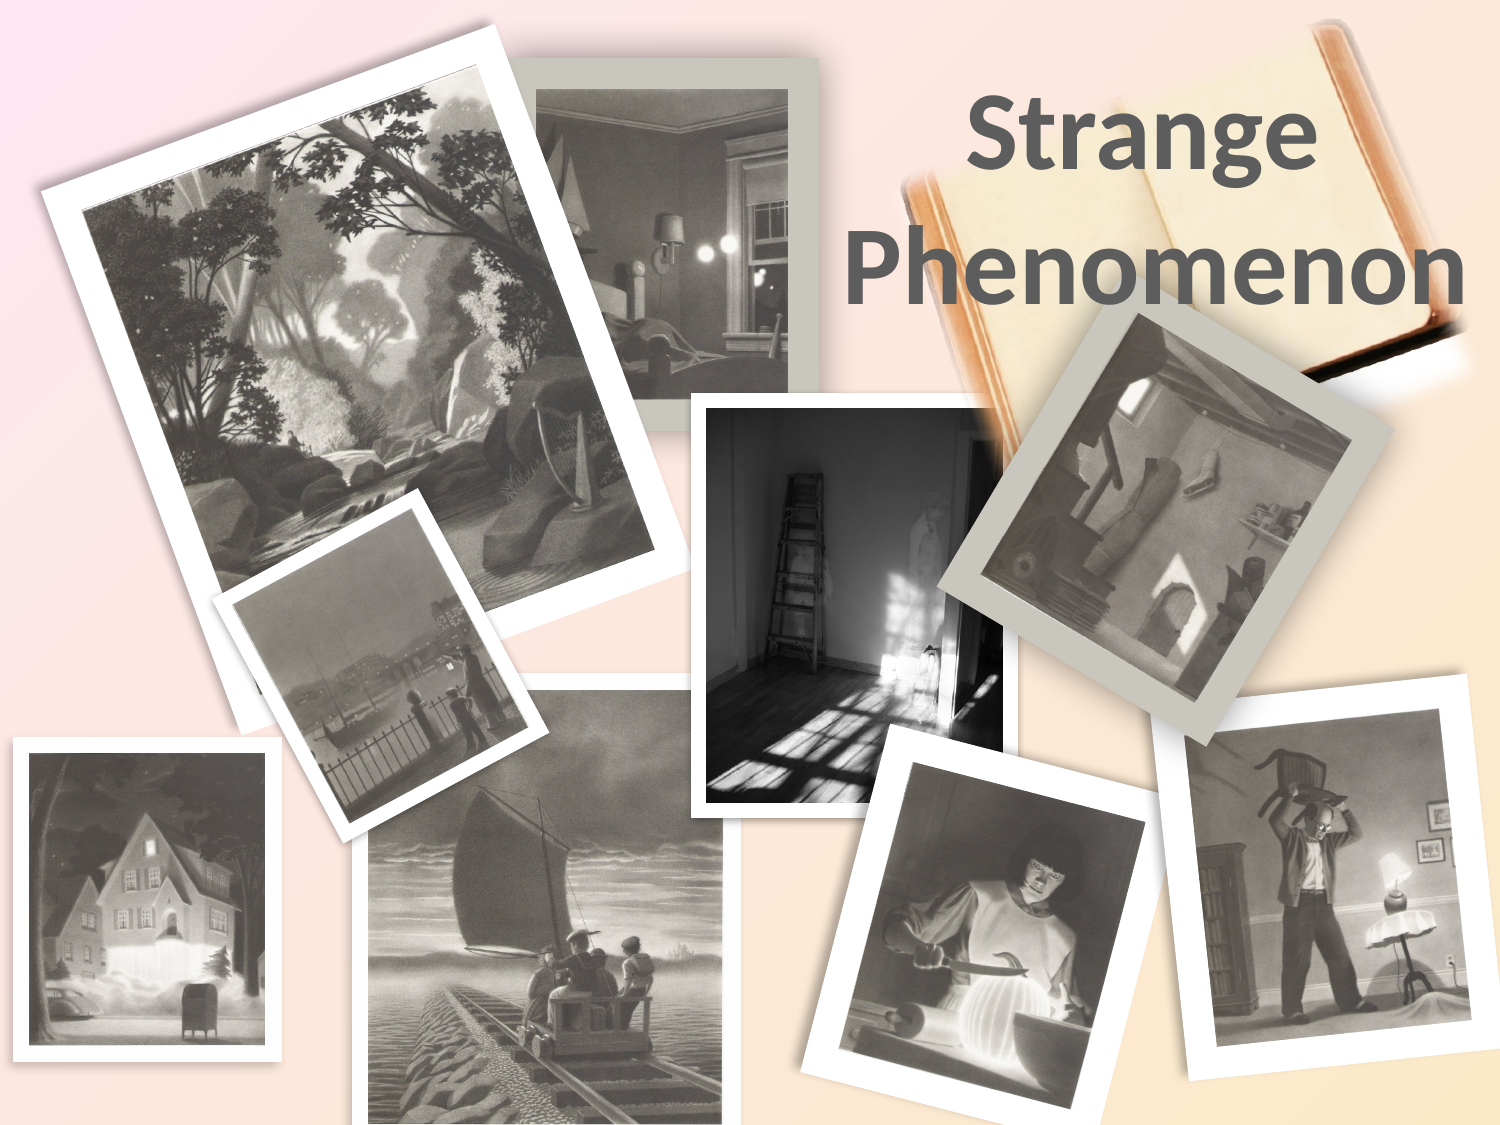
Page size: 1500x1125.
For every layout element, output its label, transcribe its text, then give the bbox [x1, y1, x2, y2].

picture [1309, 42, 1336, 49]
picture [1185, 709, 1471, 1046]
picture [29, 753, 266, 1046]
picture [82, 66, 1455, 1125]
text_box Strange Phenomenon [827, 49, 1485, 335]
